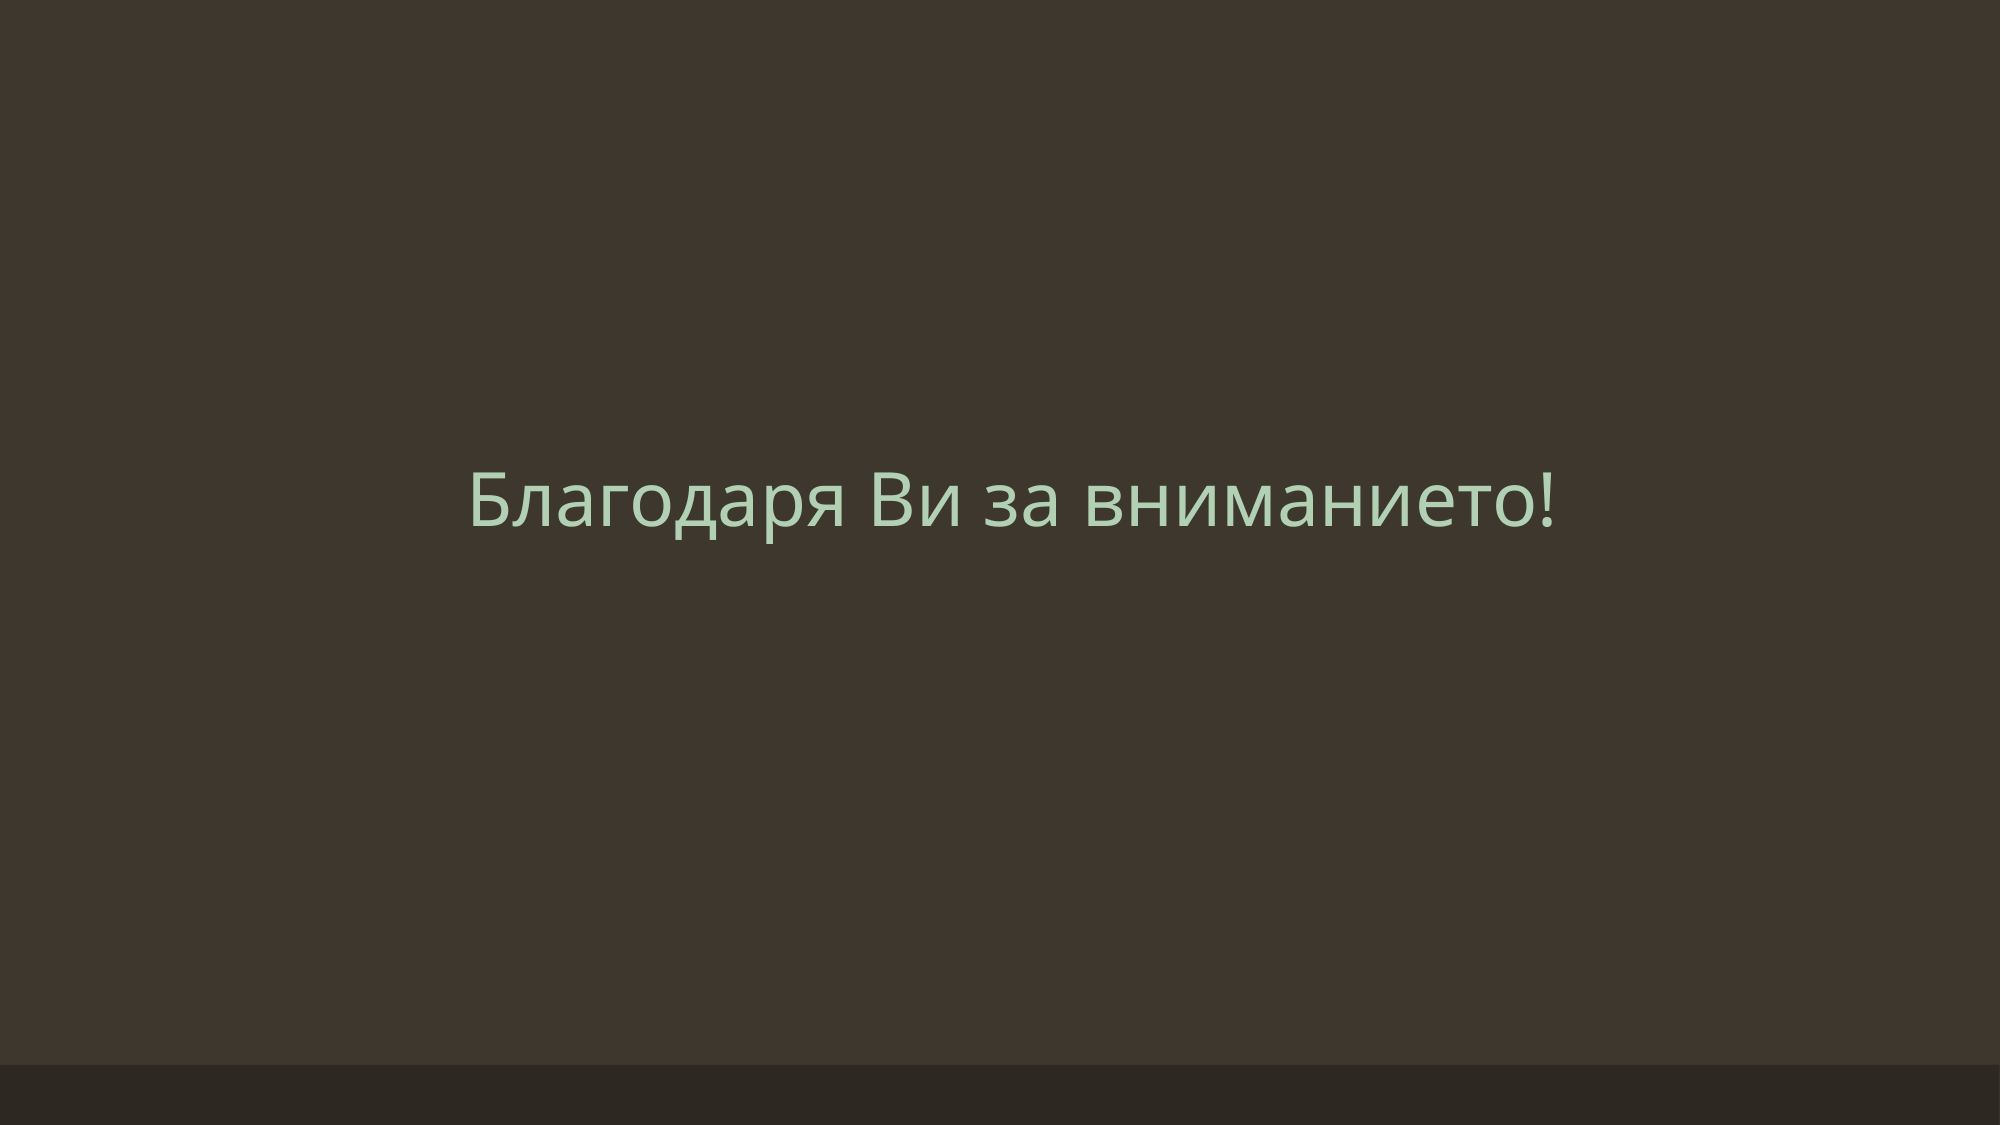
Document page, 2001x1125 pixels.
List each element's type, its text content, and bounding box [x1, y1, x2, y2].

title Благодаря Ви за вниманието! [112, 362, 1913, 550]
